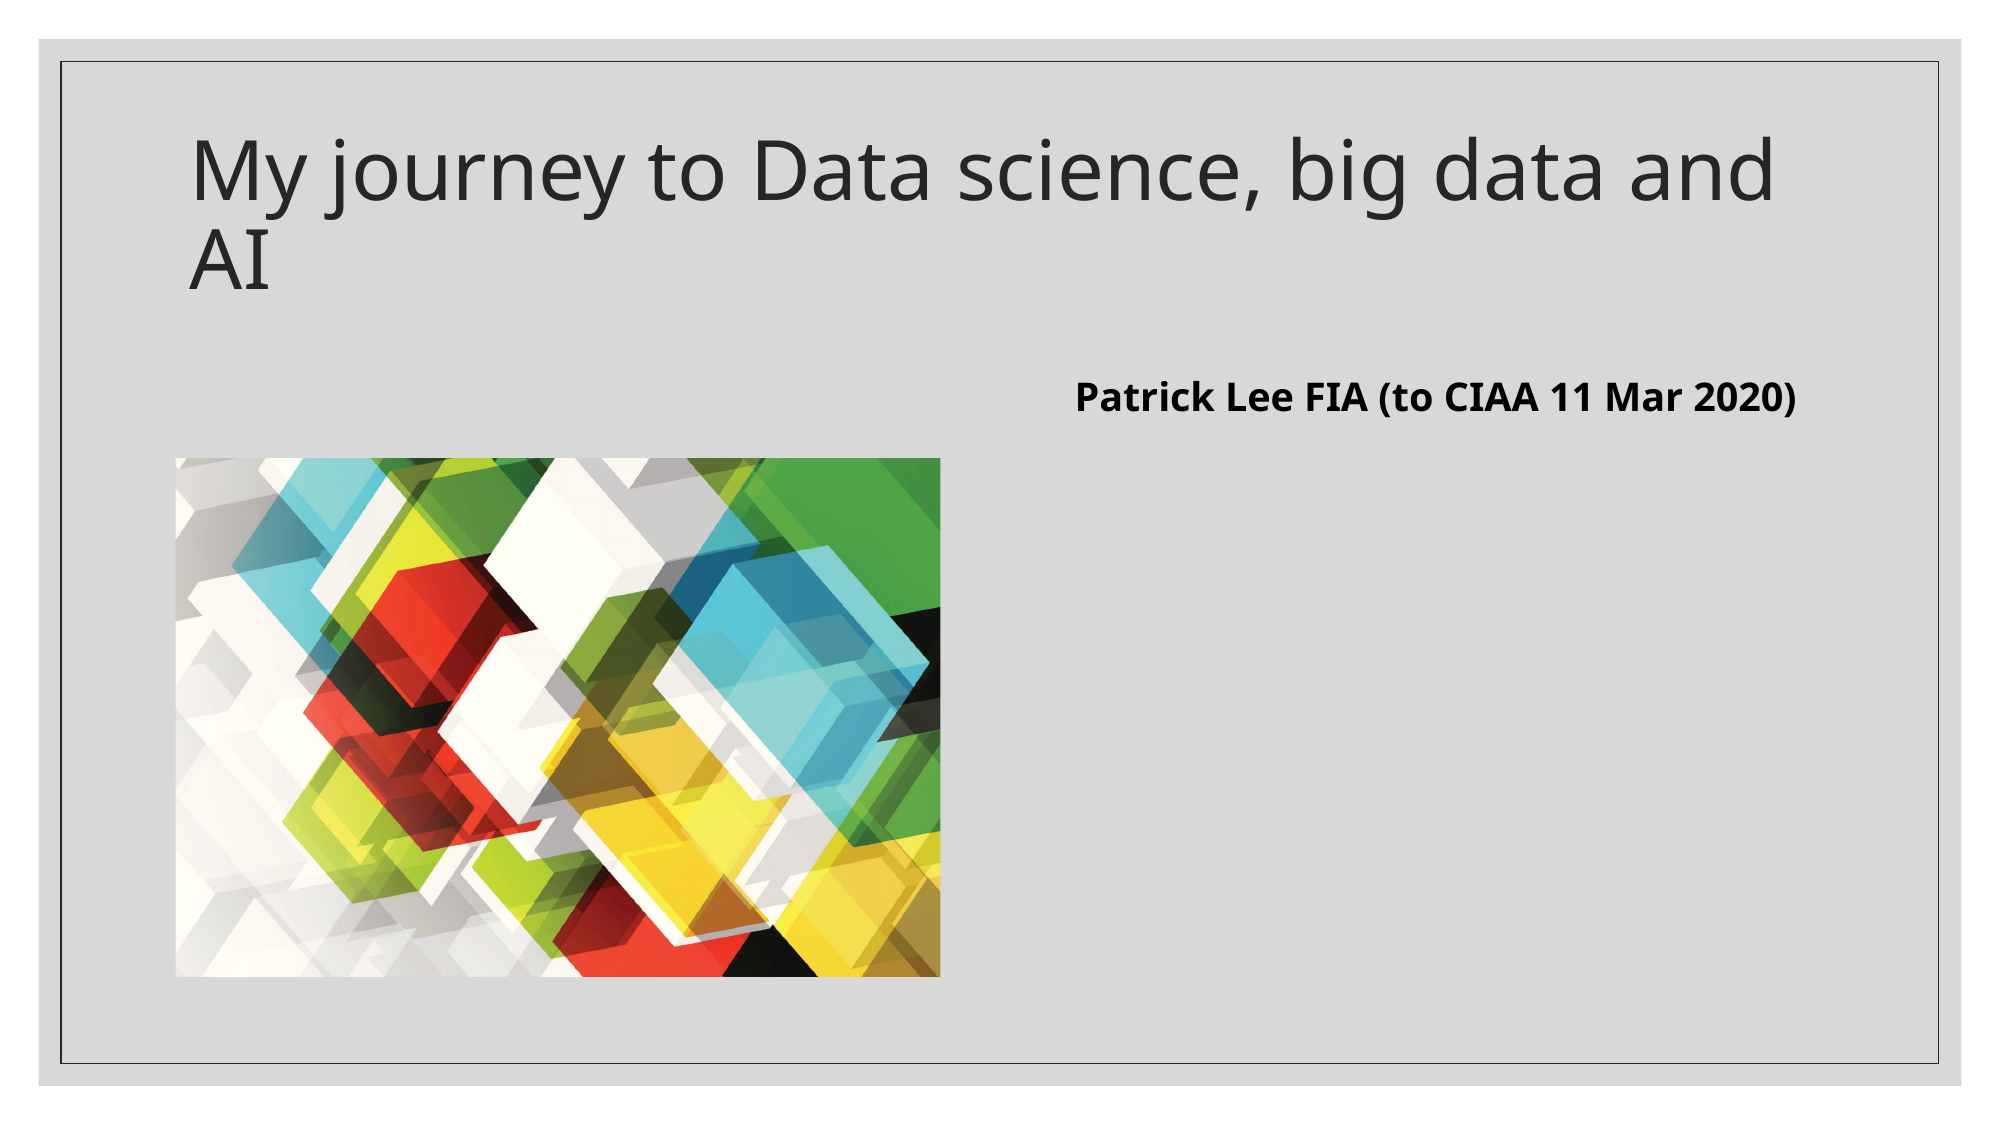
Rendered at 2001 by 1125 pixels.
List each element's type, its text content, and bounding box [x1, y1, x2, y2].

title My journey to Data science, big data and AI [174, 105, 1825, 331]
list Patrick Lee FIA (to CIAA 11 Mar 2020) [1059, 340, 1825, 446]
picture [175, 457, 941, 977]
